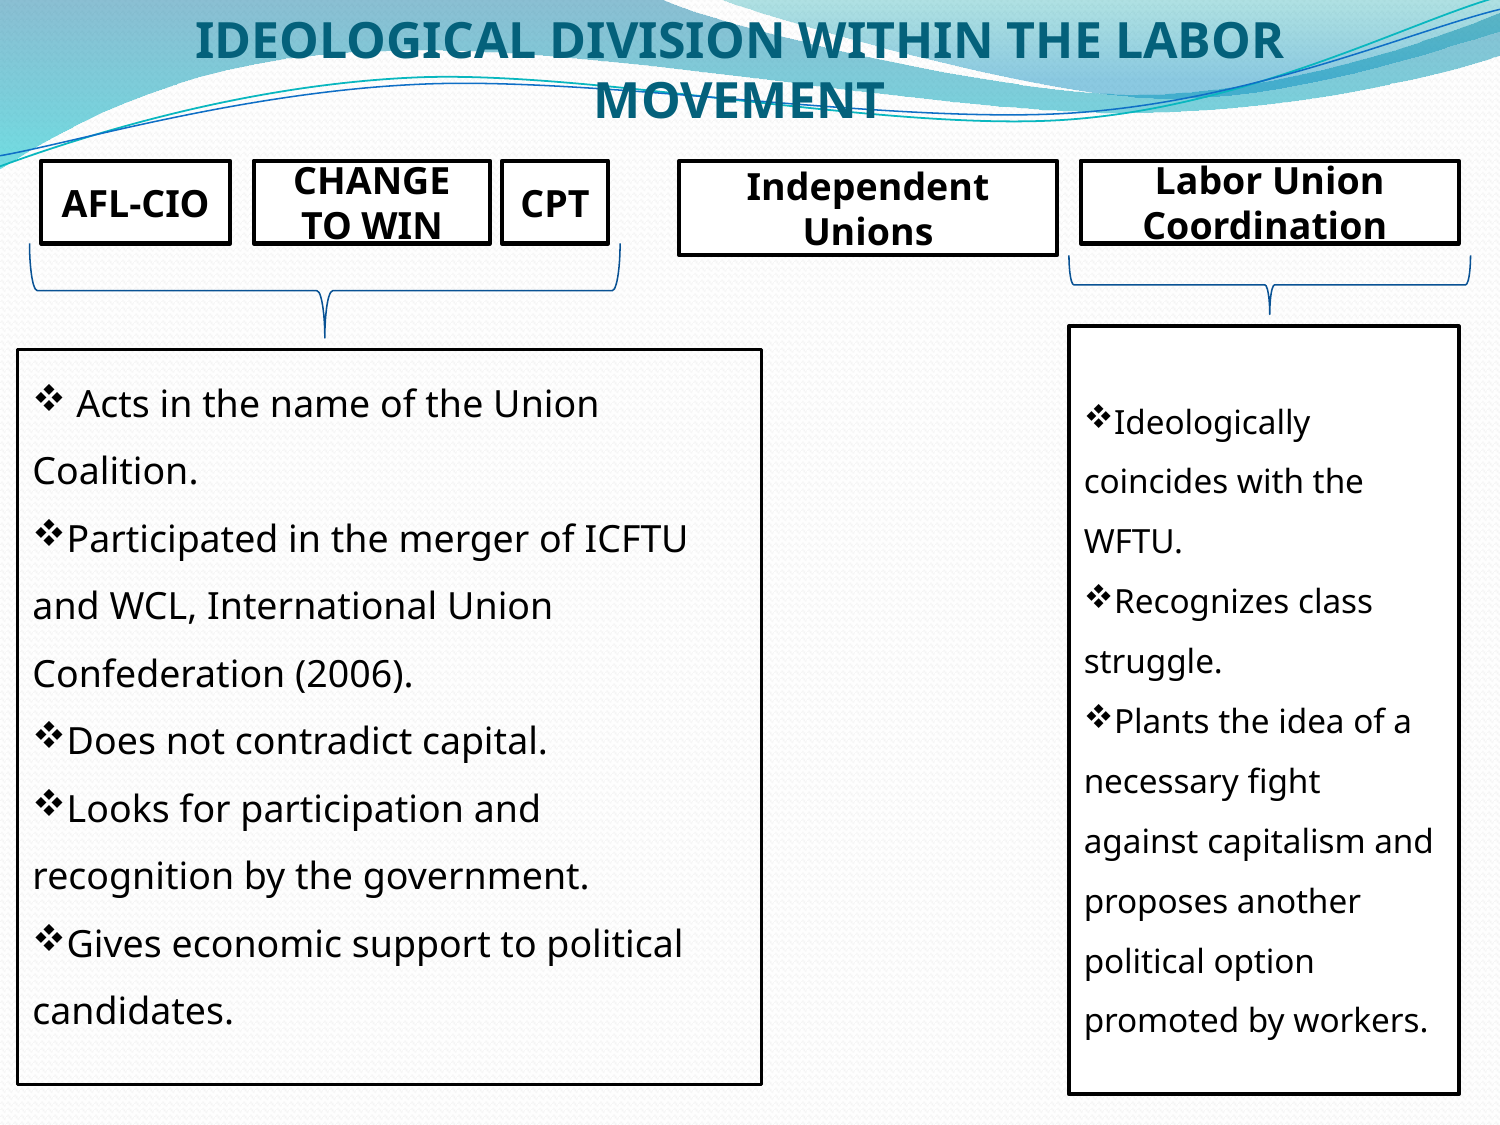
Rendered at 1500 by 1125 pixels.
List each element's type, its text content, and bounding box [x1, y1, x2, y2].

text_box CPT [500, 159, 610, 243]
text_box Independent Unions [677, 159, 1059, 257]
text_box AFL-CIO [39, 159, 232, 243]
text_box [28, 243, 621, 339]
text_box Ideologically coincides with the WFTU. Recognizes class struggle. Plants the idea of a necessary fight against capitalism and proposes another political option promoted by workers. [1067, 324, 1461, 1096]
text_box Labor Union Coordination [1079, 159, 1461, 246]
text_box CHANGE TO WIN [252, 159, 492, 243]
text_box [1068, 255, 1472, 316]
text_box Acts in the name of the Union Coalition. Participated in the merger of ICFTU and WCL, International Union Confederation (2006). Does not contradict capital. Looks for participation and recognition by the government. Gives economic support to political candidates. [17, 349, 762, 1085]
title IDEOLOGICAL DIVISION WITHIN THE LABOR MOVEMENT [64, 54, 1415, 129]
